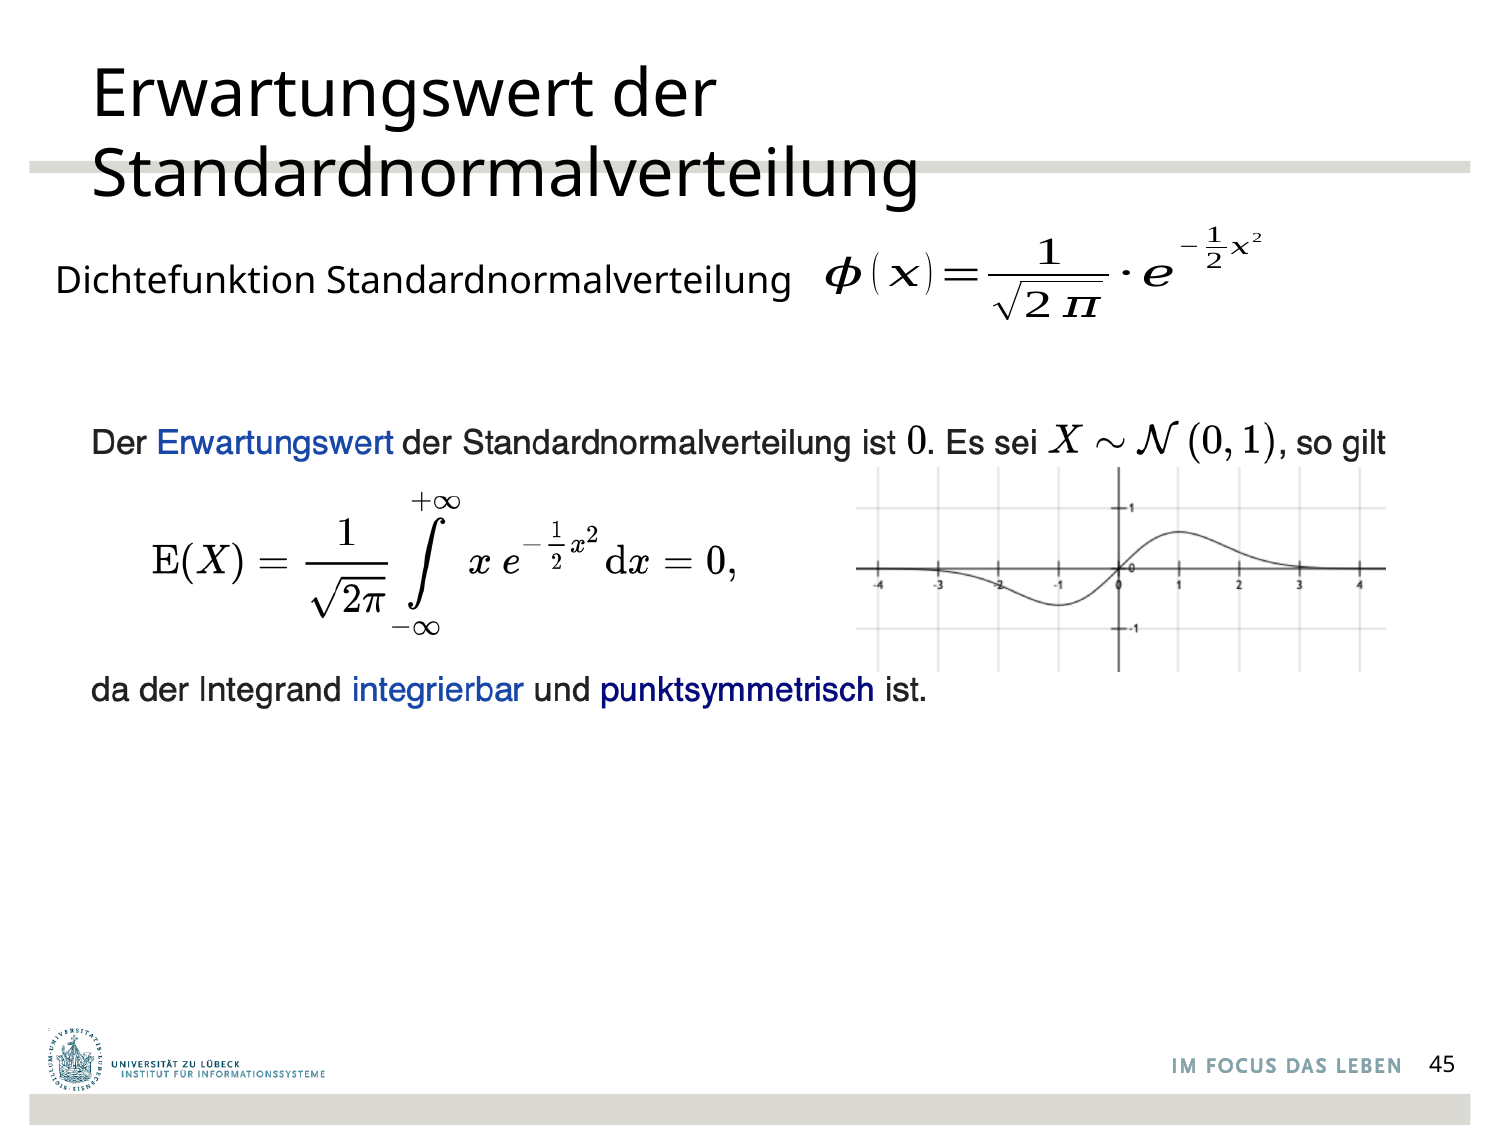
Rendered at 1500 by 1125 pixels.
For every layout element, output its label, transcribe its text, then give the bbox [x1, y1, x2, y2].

picture [69, 401, 1446, 737]
text_box Dichtefunktion Standardnormalverteilung [40, 248, 809, 309]
slide_number 45 [1305, 1050, 1471, 1083]
picture [1173, 1058, 1305, 1073]
title Erwartungswert der Standardnormalverteilung [76, 42, 1427, 126]
